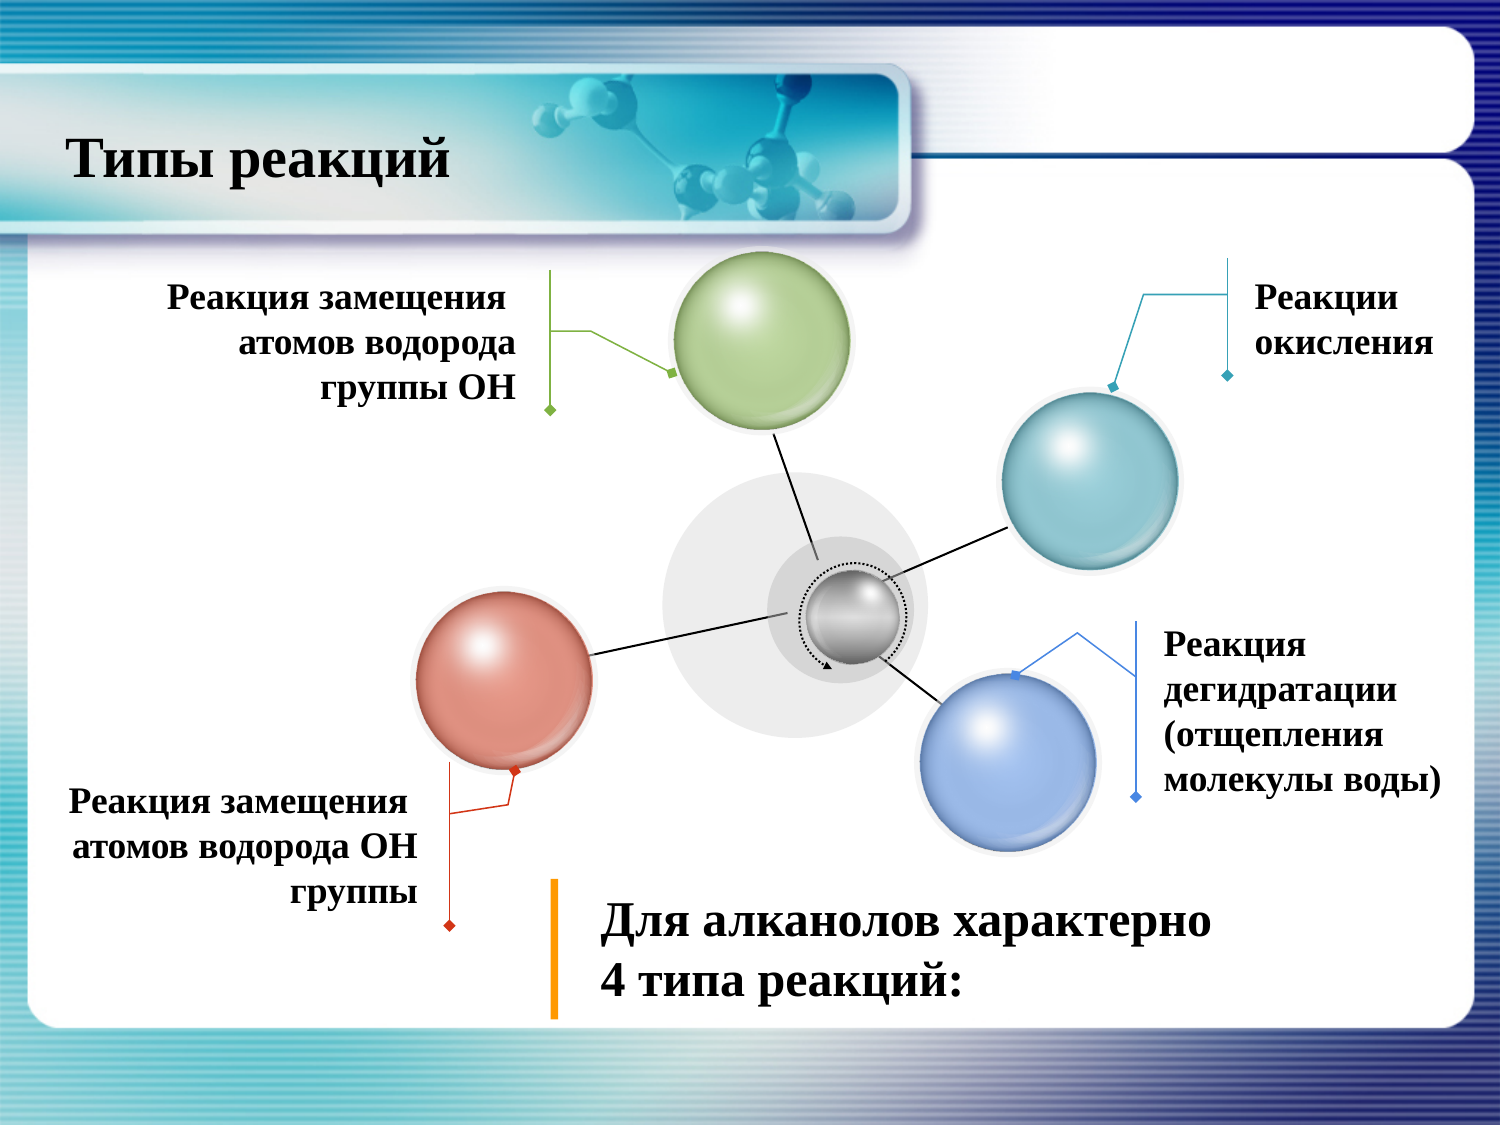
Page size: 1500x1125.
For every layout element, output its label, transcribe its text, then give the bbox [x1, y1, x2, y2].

picture [0, 0, 1500, 1125]
title Типы реакций [50, 107, 863, 200]
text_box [34, 245, 1500, 1020]
